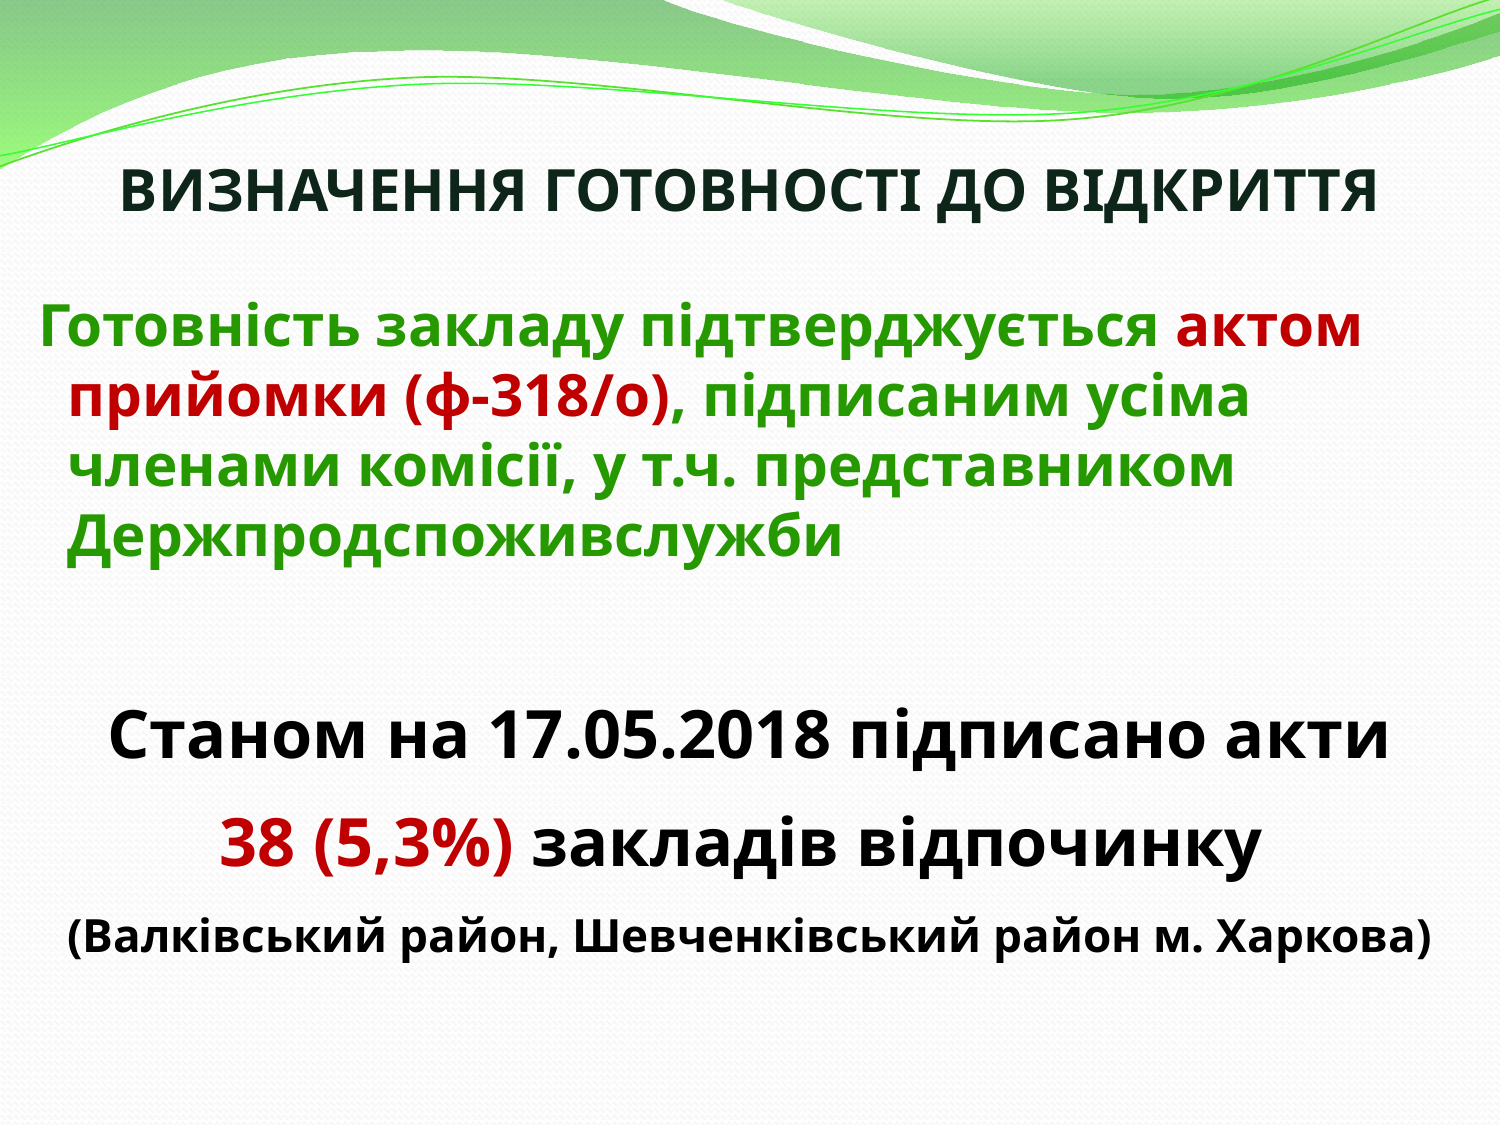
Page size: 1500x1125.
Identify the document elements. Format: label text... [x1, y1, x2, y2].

title ВИЗНАЧЕННЯ ГОТОВНОСТІ ДО ВІДКРИТТЯ [0, 128, 1500, 223]
text_box Готовність закладу підтверджується актом прийомки (ф-318/о), підписаним усіма членами комісії, у т.ч. представником Держпродспоживслужби Станом на 17.05.2018 підписано акти 38 (5,3%) закладів відпочинку (Валківський район, Шевченківський район м. Харкова) [23, 281, 1477, 1102]
